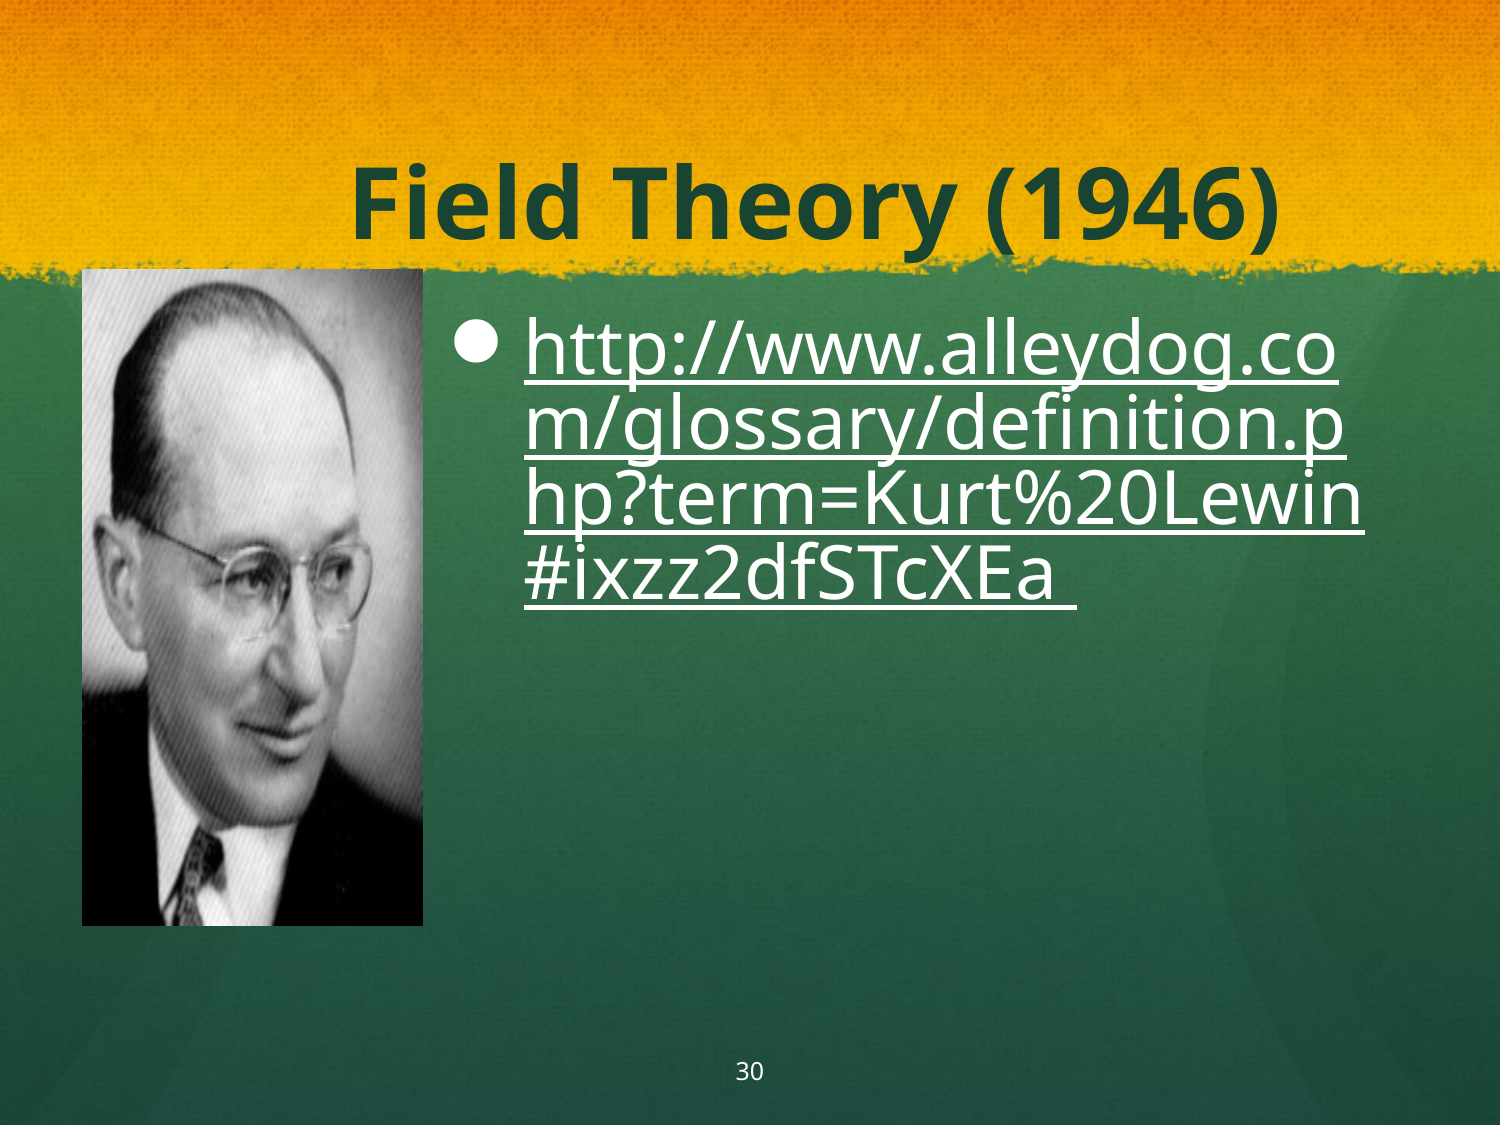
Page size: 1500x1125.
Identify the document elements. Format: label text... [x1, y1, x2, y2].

list http://www.alleydog.com/glossary/definition.php?term=Kurt%20Lewin#ixzz2dfSTcXEa [450, 291, 1393, 868]
title Field Theory (1946) [171, 105, 1324, 291]
slide_number 30 [706, 1042, 794, 1103]
picture [0, 0, 1500, 1125]
